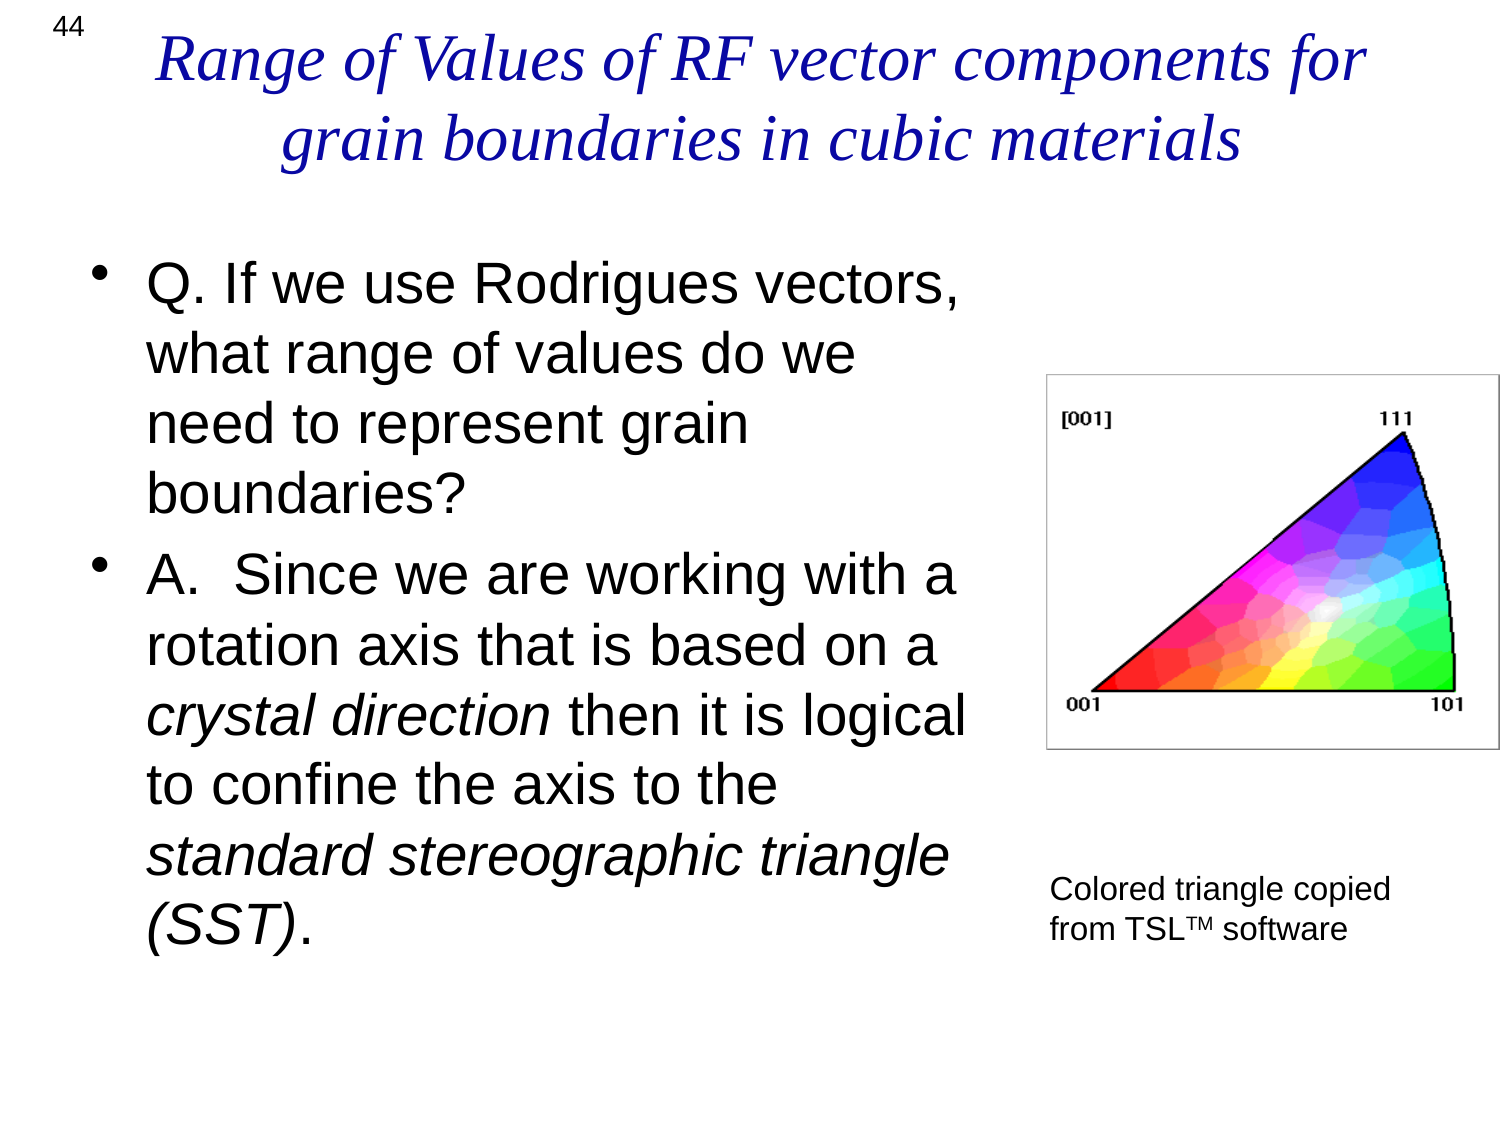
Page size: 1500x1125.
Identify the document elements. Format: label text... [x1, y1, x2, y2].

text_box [1046, 374, 1500, 751]
title Range of Values of RF vector components for grain boundaries in cubic materials [124, 0, 1401, 188]
text_box Colored triangle copied from TSLTM software [1034, 859, 1450, 955]
slide_number 44 [0, 0, 101, 51]
list Q. If we use Rodrigues vectors, what range of values do we need to represent grain boundaries? A. Since we are working with a rotation axis that is based on a crystal direction then it is logical to confine the axis to the standard stereographic triangle (SST). [74, 237, 1013, 1001]
